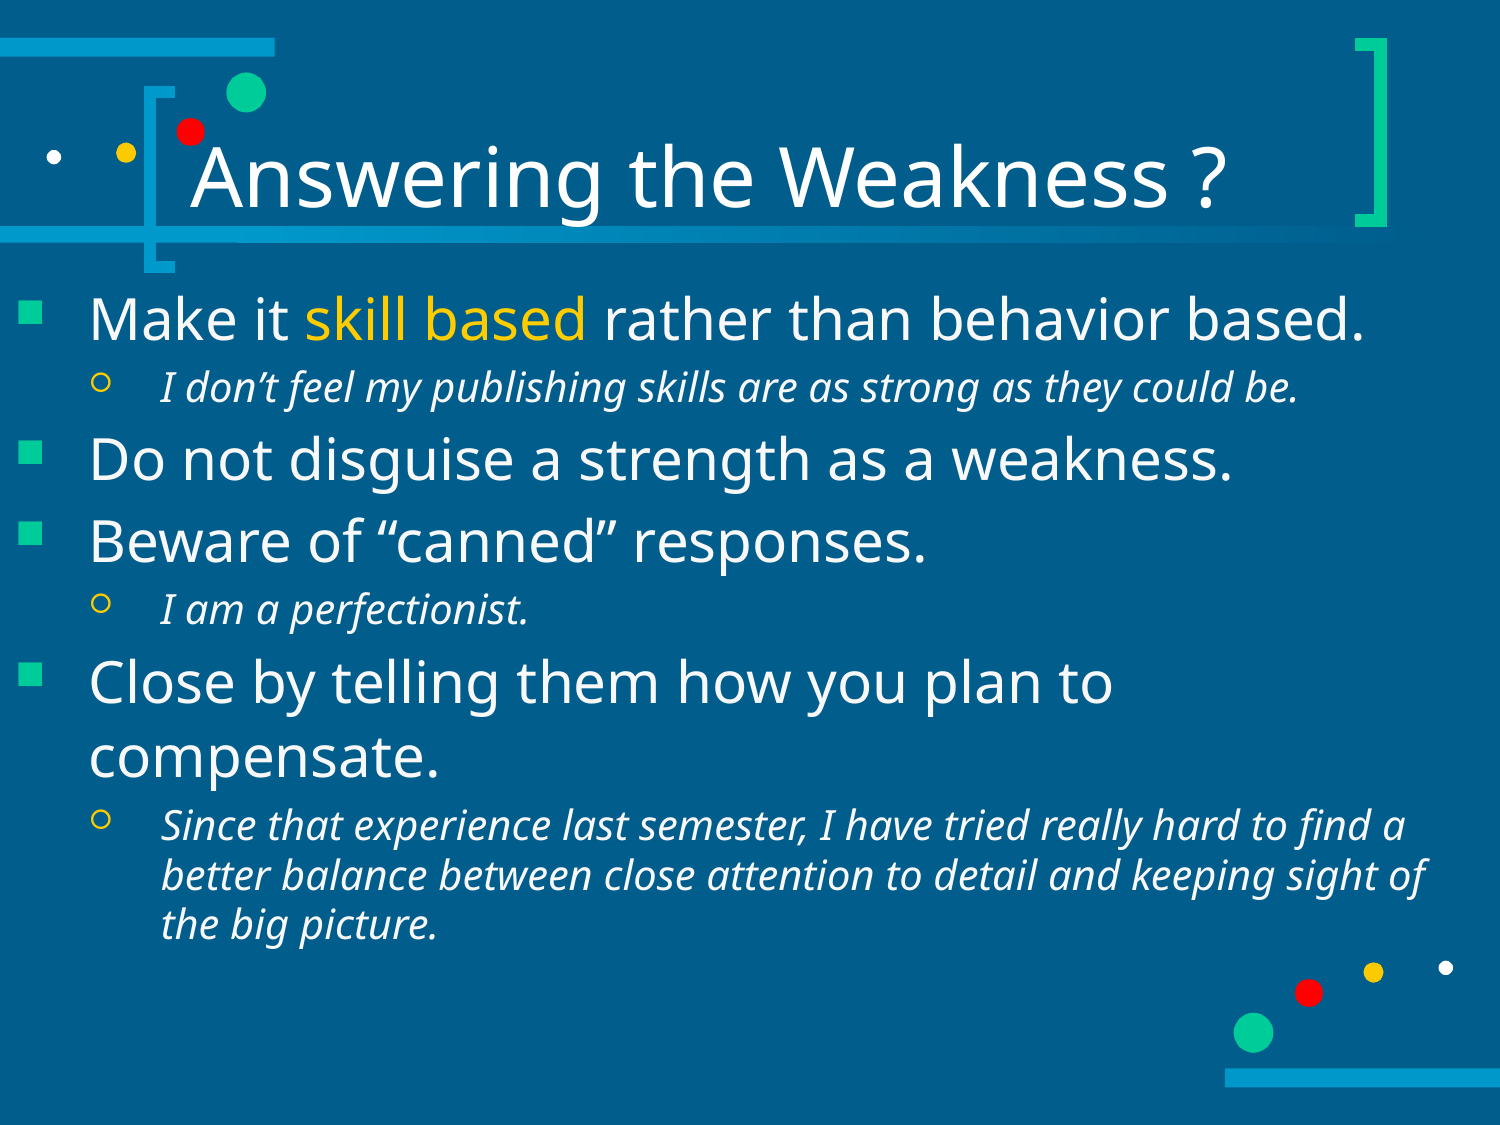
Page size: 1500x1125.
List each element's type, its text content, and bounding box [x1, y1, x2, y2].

list Make it skill based rather than behavior based. I don’t feel my publishing skills are as strong as they could be. Do not disguise a strength as a weakness. Beware of “canned” responses. I am a perfectionist. Close by telling them how you plan to compensate. Since that experience last semester, I have tried really hard to find a better balance between close attention to detail and keeping sight of the big picture. [0, 274, 1451, 1038]
title Answering the Weakness ? [175, 0, 1351, 232]
